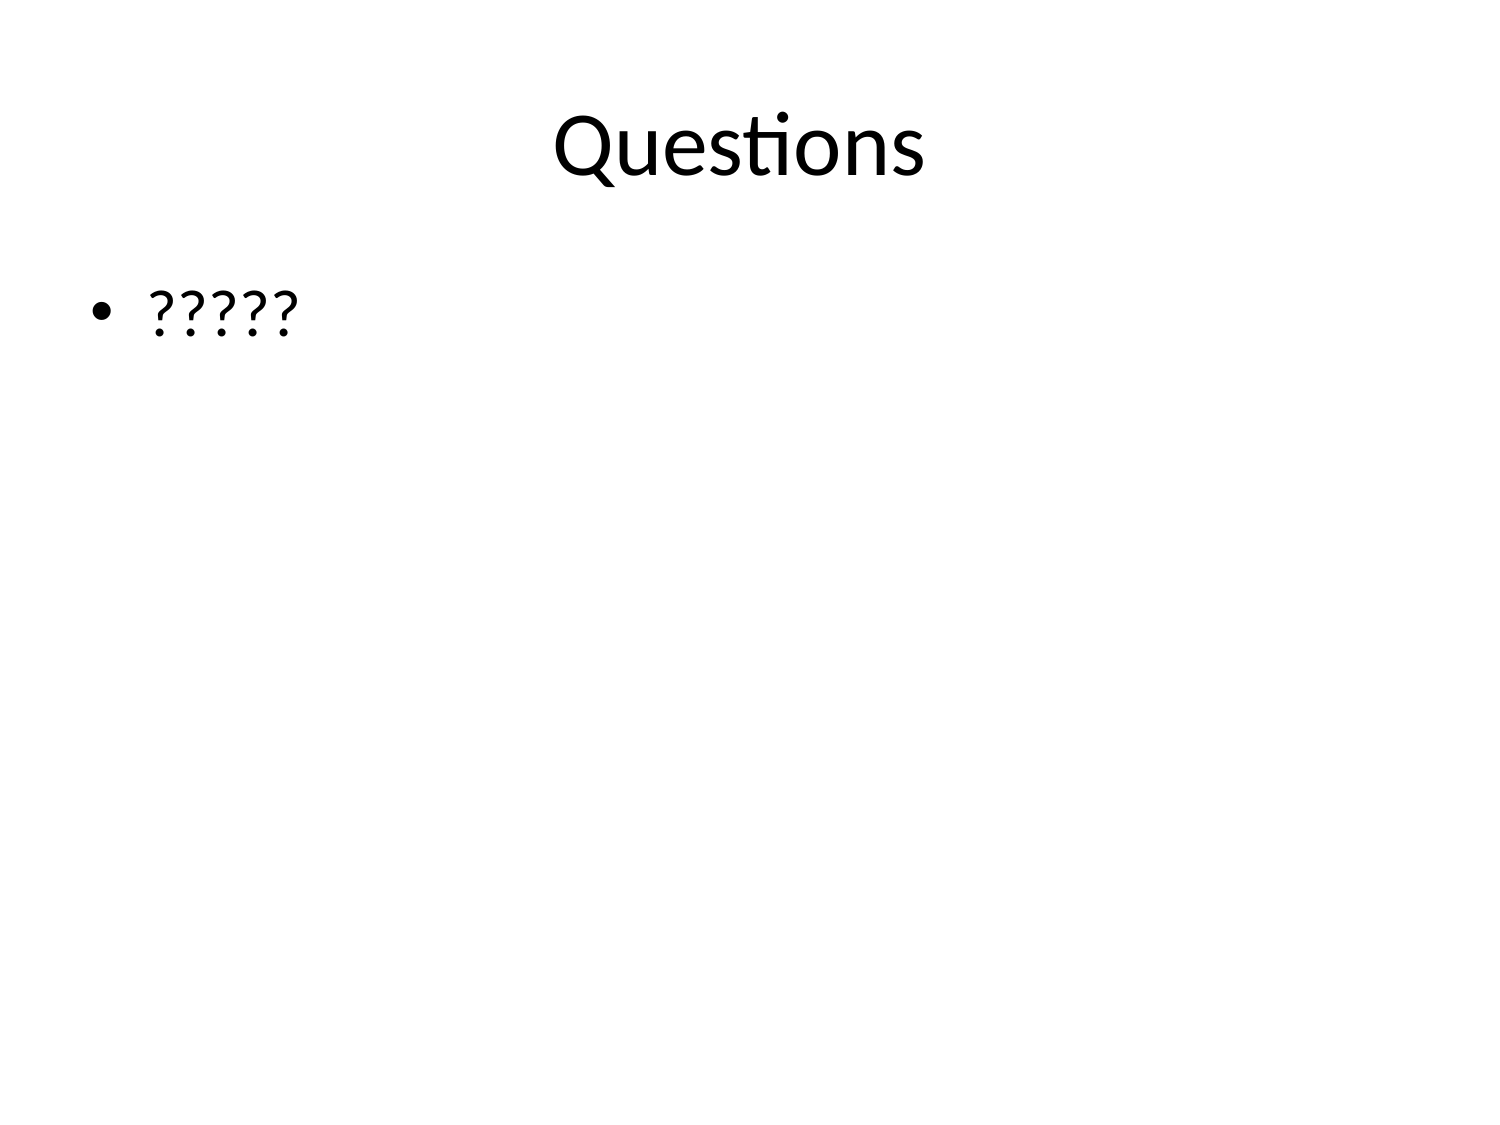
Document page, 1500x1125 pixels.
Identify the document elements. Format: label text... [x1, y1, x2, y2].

title Questions [75, 45, 1425, 233]
list ????? [75, 262, 1425, 1005]
